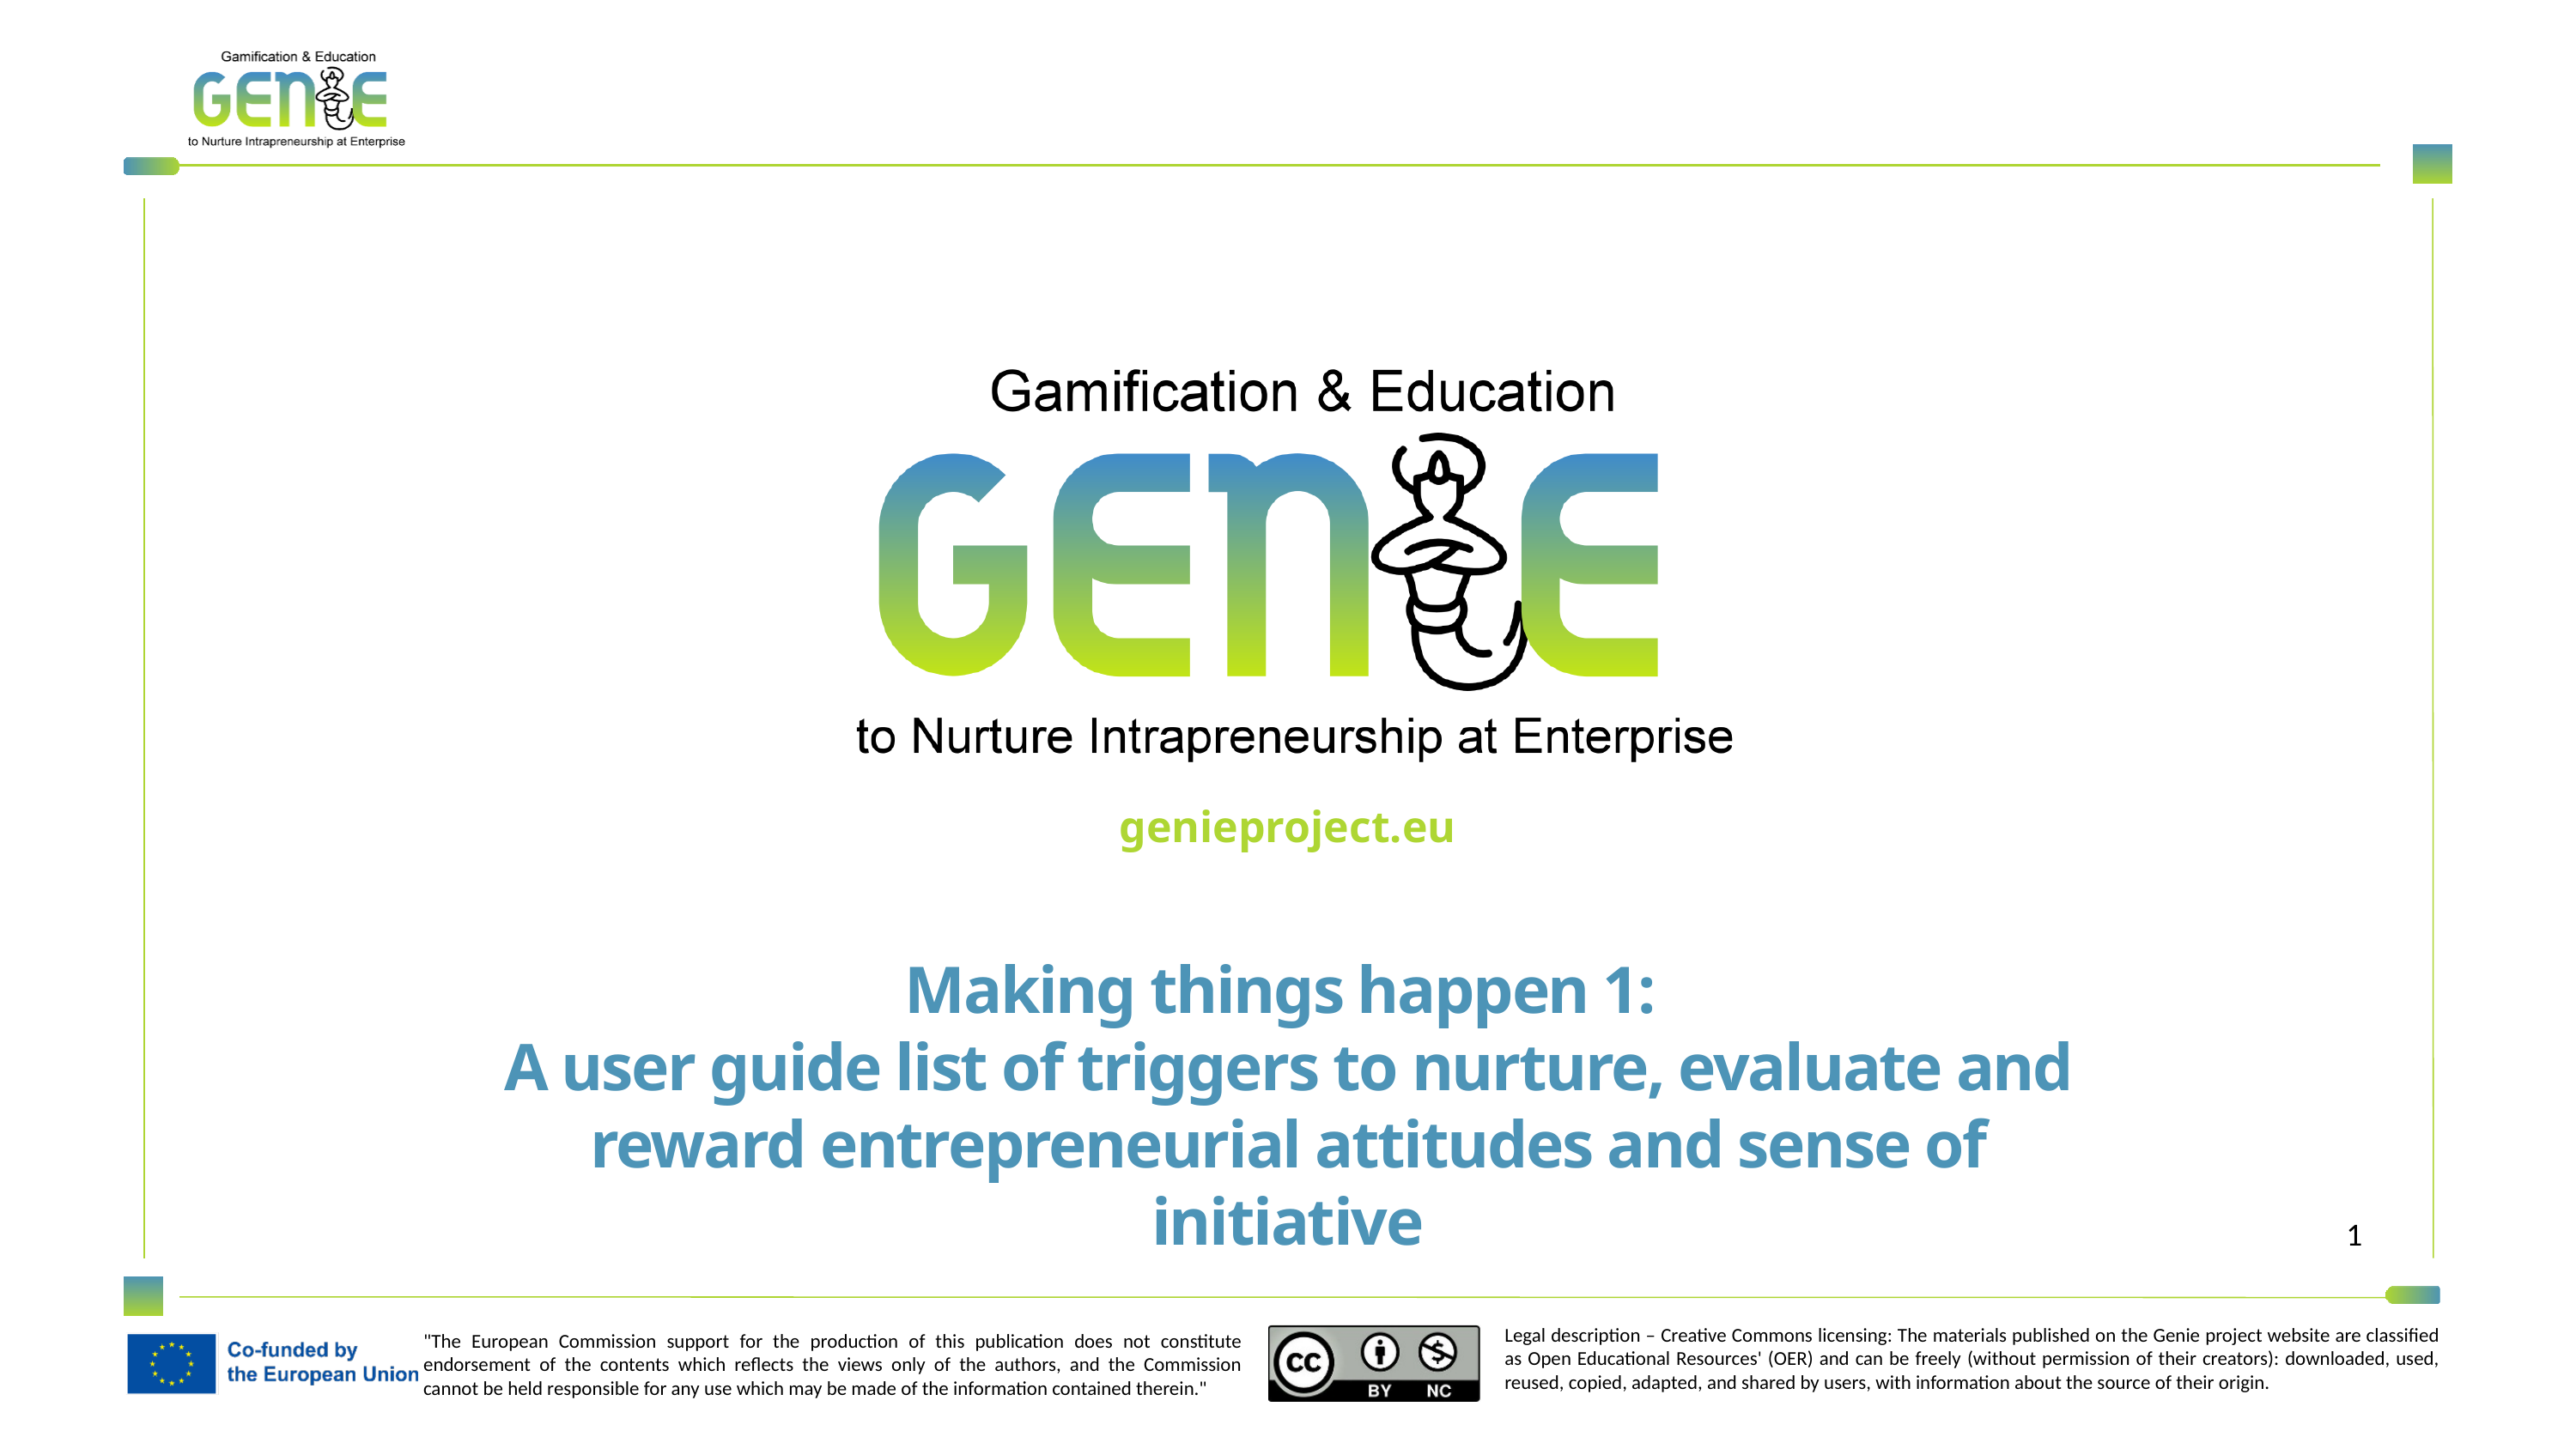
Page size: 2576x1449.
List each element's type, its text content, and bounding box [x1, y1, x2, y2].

text_box Making things happen 1: A user guide list of triggers to nurture, evaluate and reward entrepreneurial attitudes and sense of initiative [481, 943, 2094, 1197]
picture [2413, 144, 2452, 184]
picture [1268, 1325, 1481, 1402]
picture [182, 45, 408, 151]
picture [124, 1331, 441, 1397]
text_box genieproject.eu [830, 792, 1745, 859]
picture [830, 346, 1746, 775]
picture [124, 1276, 163, 1316]
picture [124, 157, 179, 175]
picture [2385, 1286, 2440, 1304]
